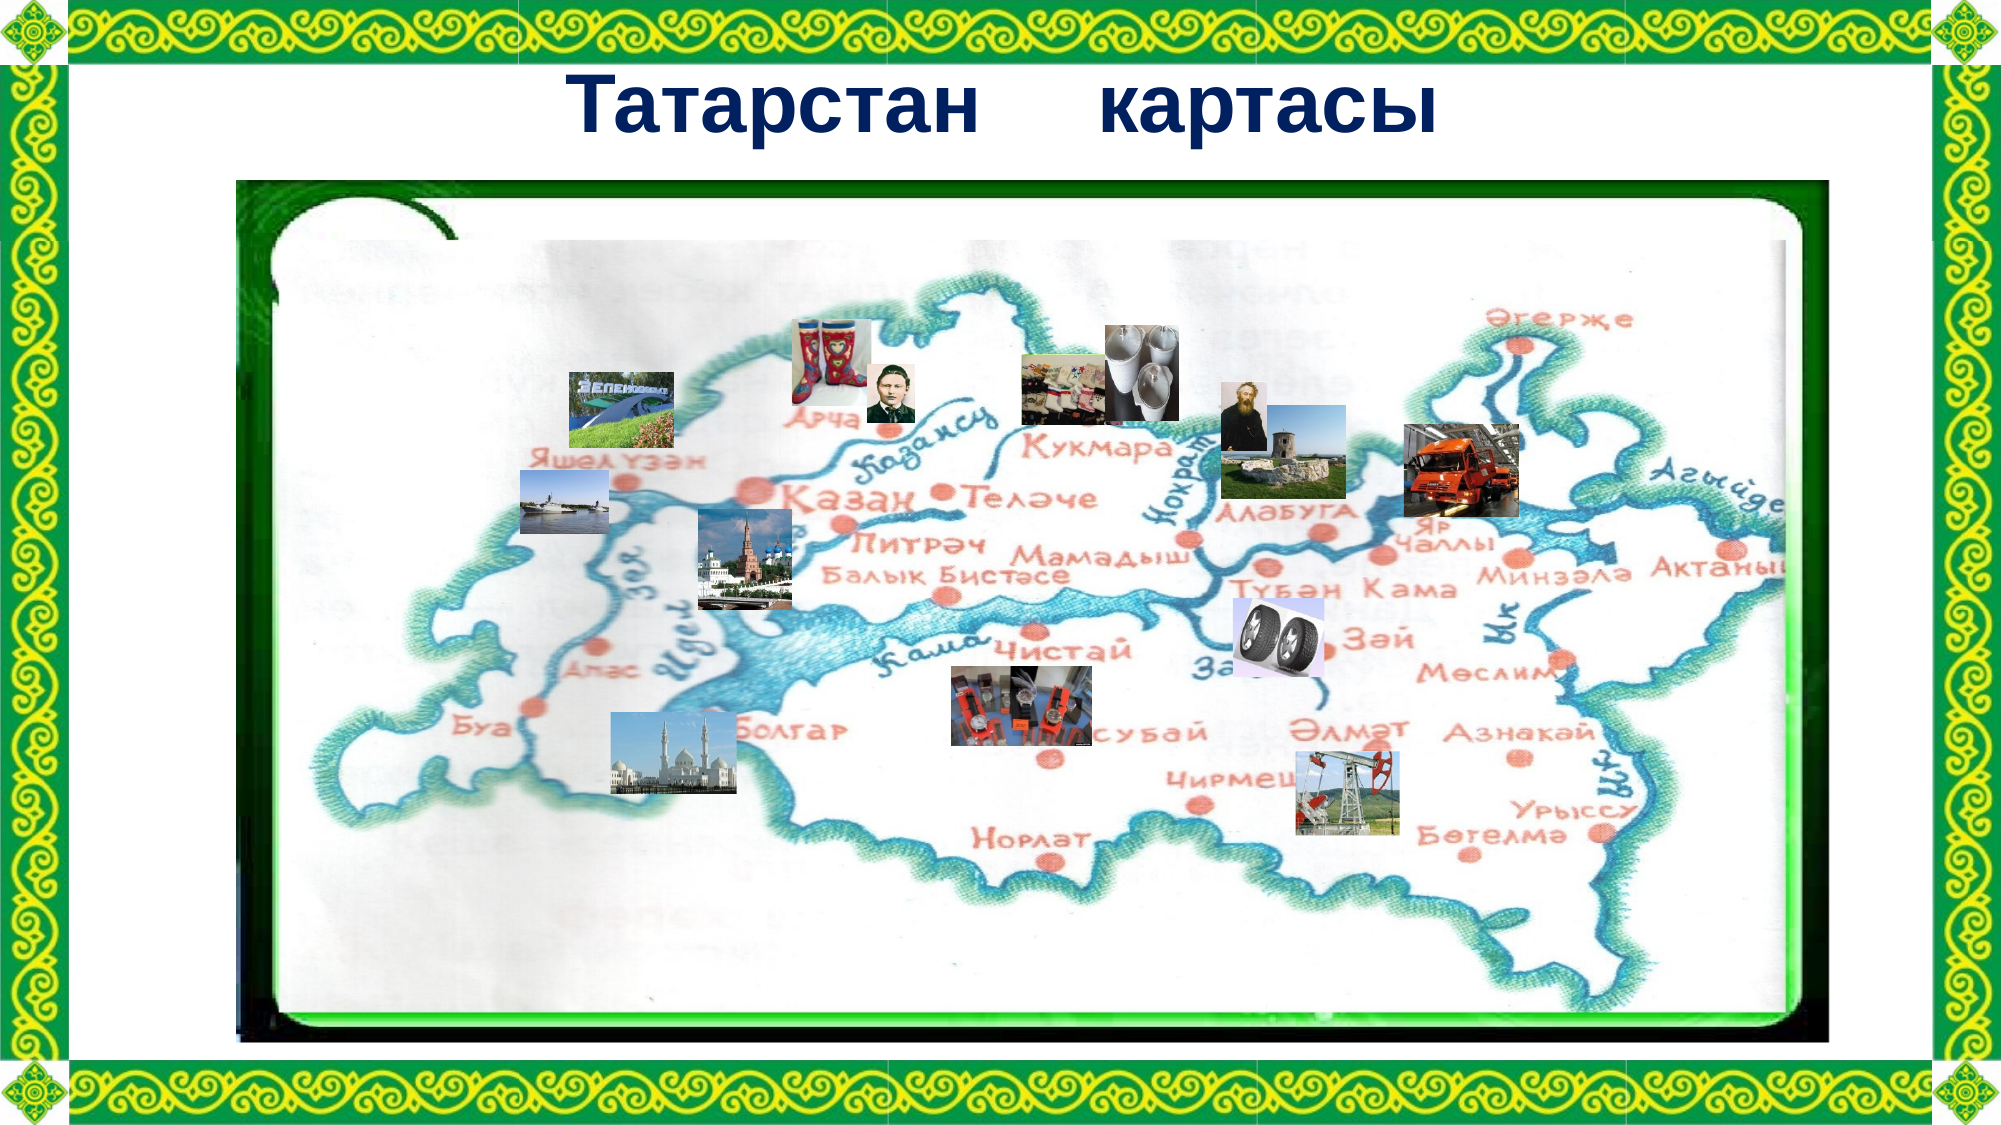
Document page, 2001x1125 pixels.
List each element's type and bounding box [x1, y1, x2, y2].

text_box [0, 0, 2000, 1125]
picture [236, 180, 1831, 1045]
